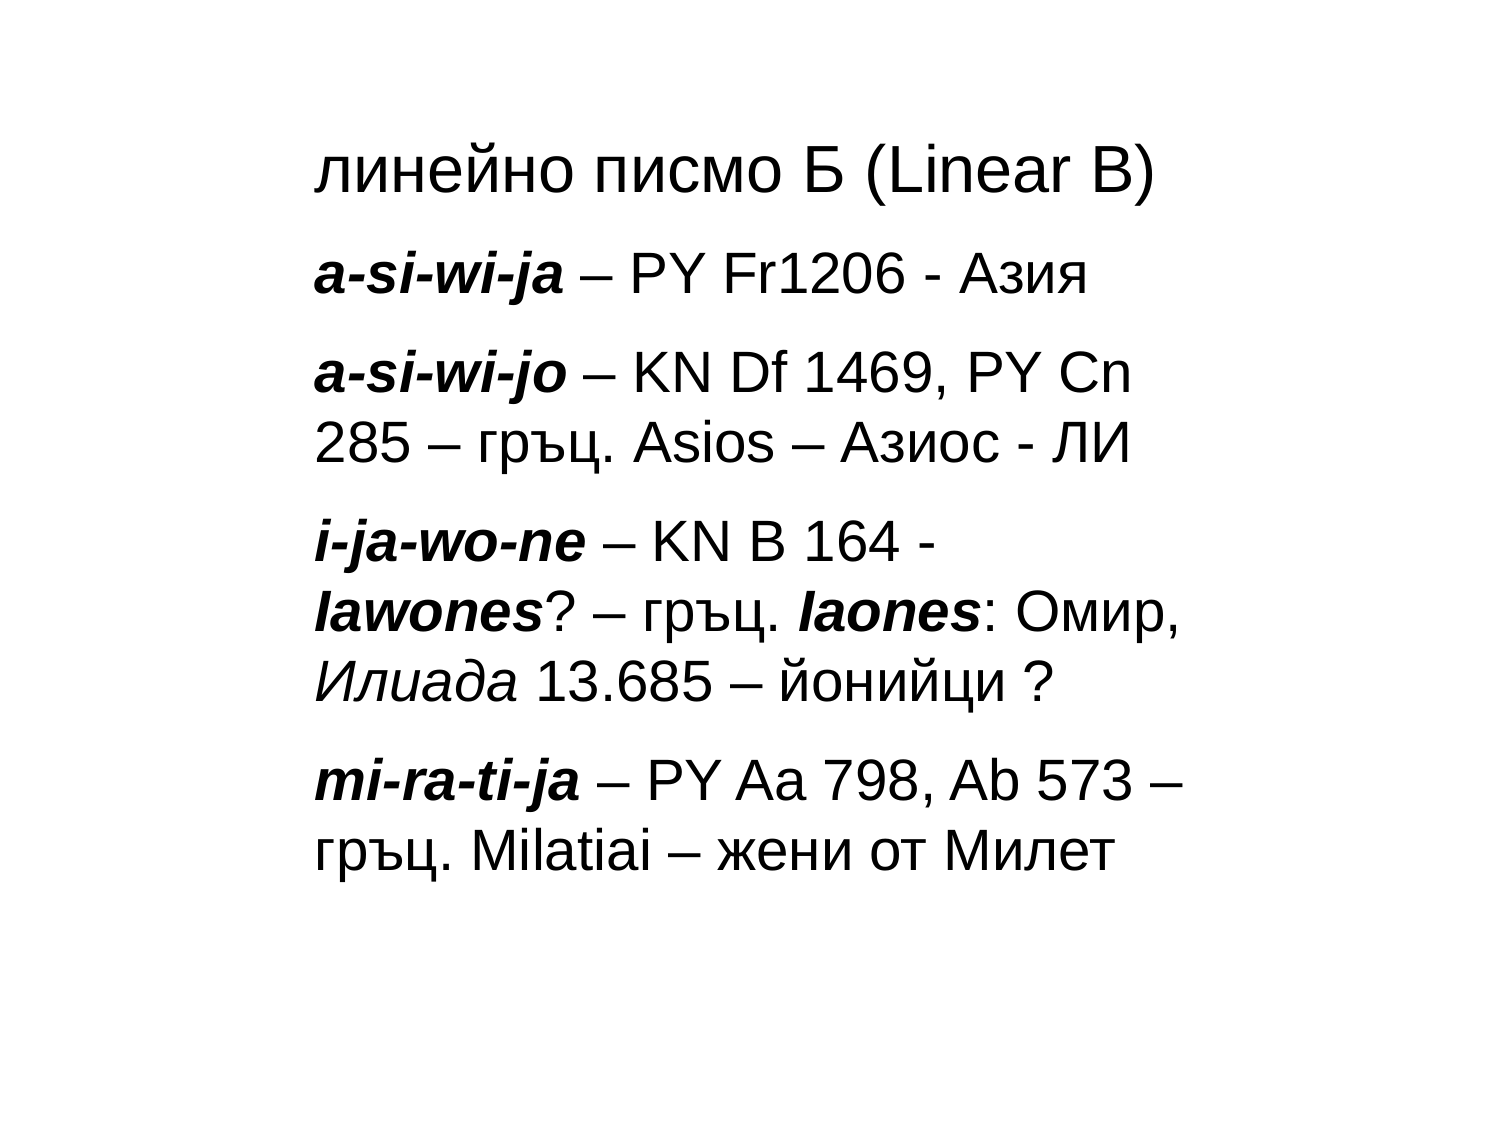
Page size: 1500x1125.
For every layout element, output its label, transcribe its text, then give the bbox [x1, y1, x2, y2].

text_box линейно писмо Б (Linear B) a-si-wi-ja – PY Fr1206 - Азия a-si-wi-jo – KN Df 1469, PY Cn 285 – гръц. Asios – Азиос - ЛИ i-ja-wo-ne – KN B 164 - Iawones? – гръц. Iaones: Омир, Илиада 13.685 – йонийци ? mi-ra-ti-ja – PY Aa 798, Ab 573 – гръц. Milatiai – жени от Милет [299, 118, 1200, 1088]
